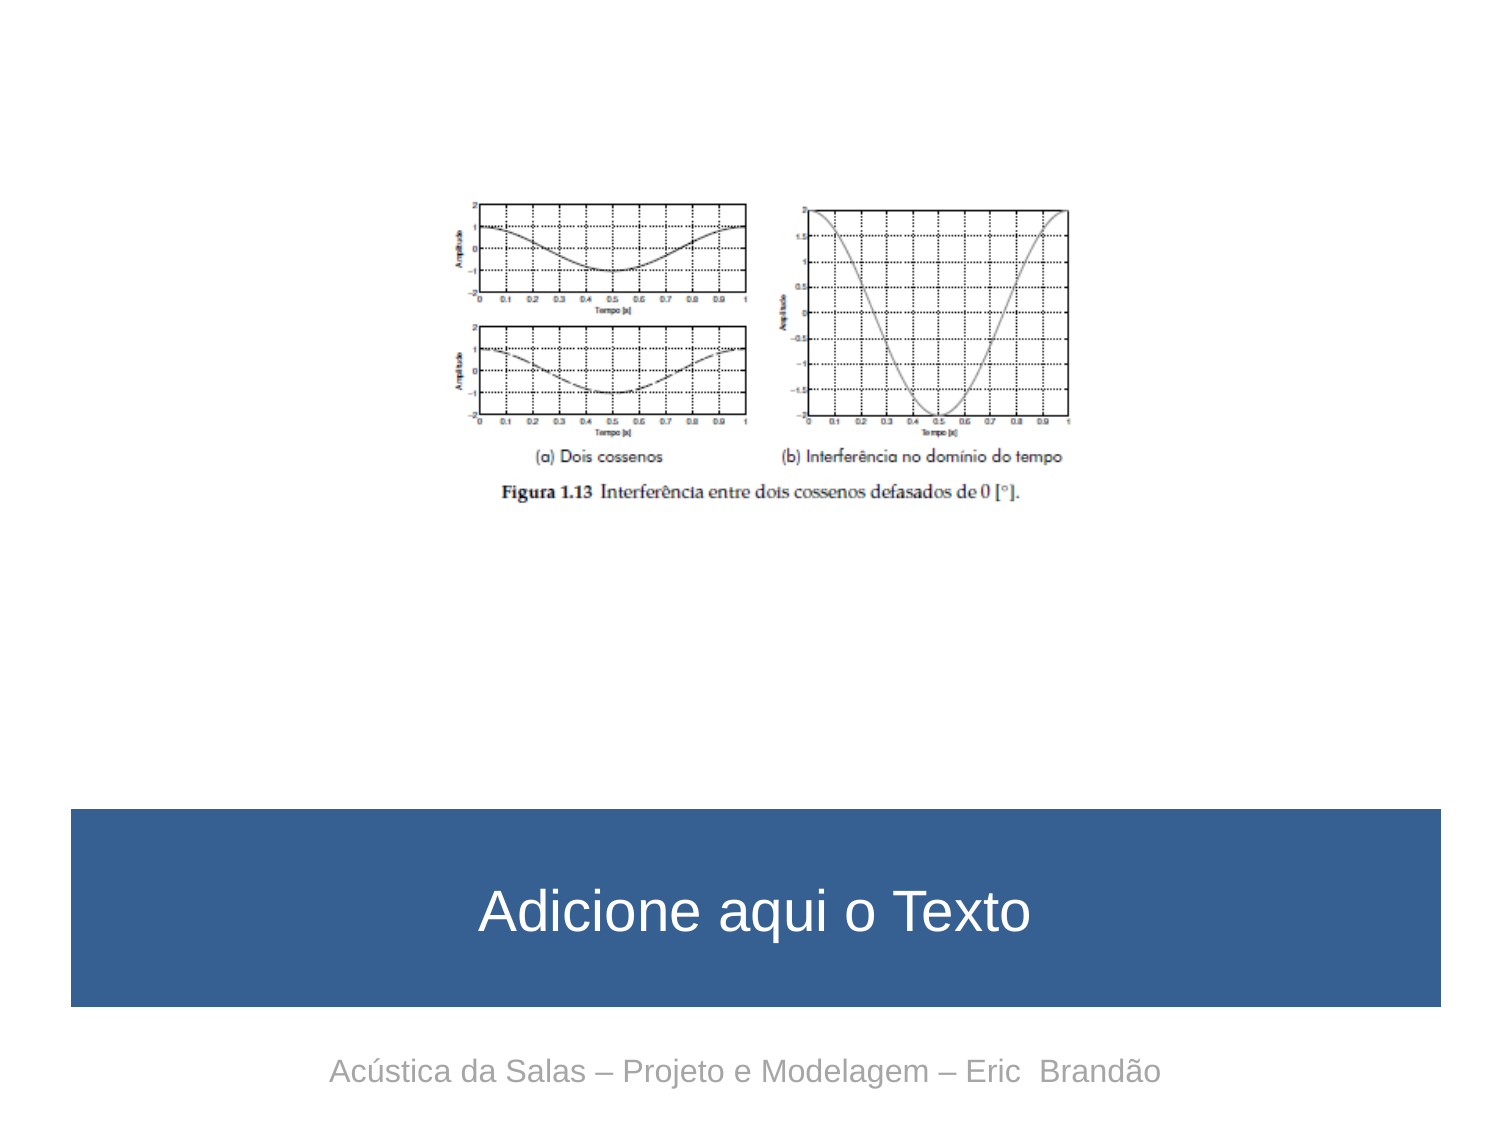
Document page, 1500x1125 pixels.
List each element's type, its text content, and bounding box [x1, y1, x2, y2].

text_box Adicione aqui o Texto [70, 808, 1442, 1008]
picture [412, 160, 1088, 526]
footer Acústica da Salas – Projeto e Modelagem – Eric Brandão [0, 1042, 1500, 1103]
